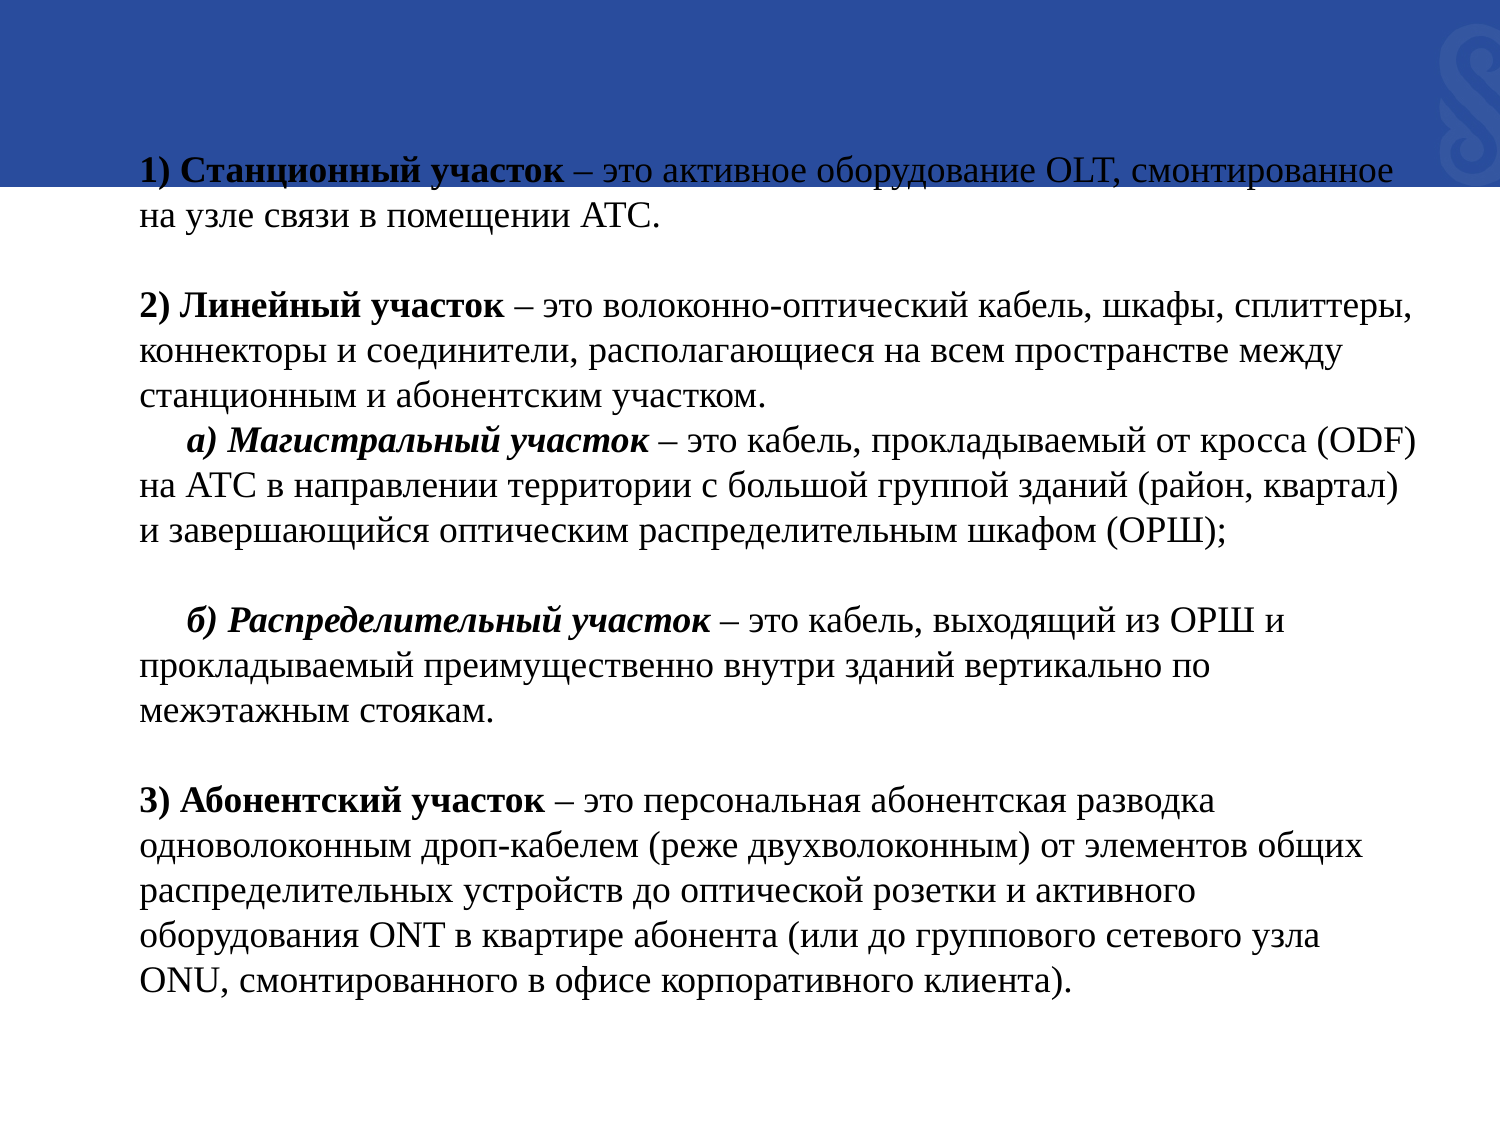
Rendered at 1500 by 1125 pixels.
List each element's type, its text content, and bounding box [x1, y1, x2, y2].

text_box 1) Станционный участок – это активное оборудование OLT, смонтированное на узле связи в помещении АТС. 2) Линейный участок – это волоконно-оптический кабель, шкафы, сплиттеры, коннекторы и соединители, располагающиеся на всем пространстве между станционным и абонентским участком. а) Магистральный участок – это кабель, прокладываемый от кросса (ODF) на АТС в направлении территории с большой группой зданий (район, квартал) и завершающийся оптическим распределительным шкафом (ОРШ); б) Распределительный участок – это кабель, выходящий из ОРШ и прокладываемый преимущественно внутри зданий вертикально по межэтажным стоякам. 3) Абонентский участок – это персональная абонентская разводка одноволоконным дроп-кабелем (реже двухволоконным) от элементов общих распределительных устройств до оптической розетки и активного оборудования ONT в квартире абонента (или до группового сетевого узла ONU, смонтированного в офисе корпоративного клиента). [124, 137, 1436, 1007]
picture [0, 0, 1500, 1125]
